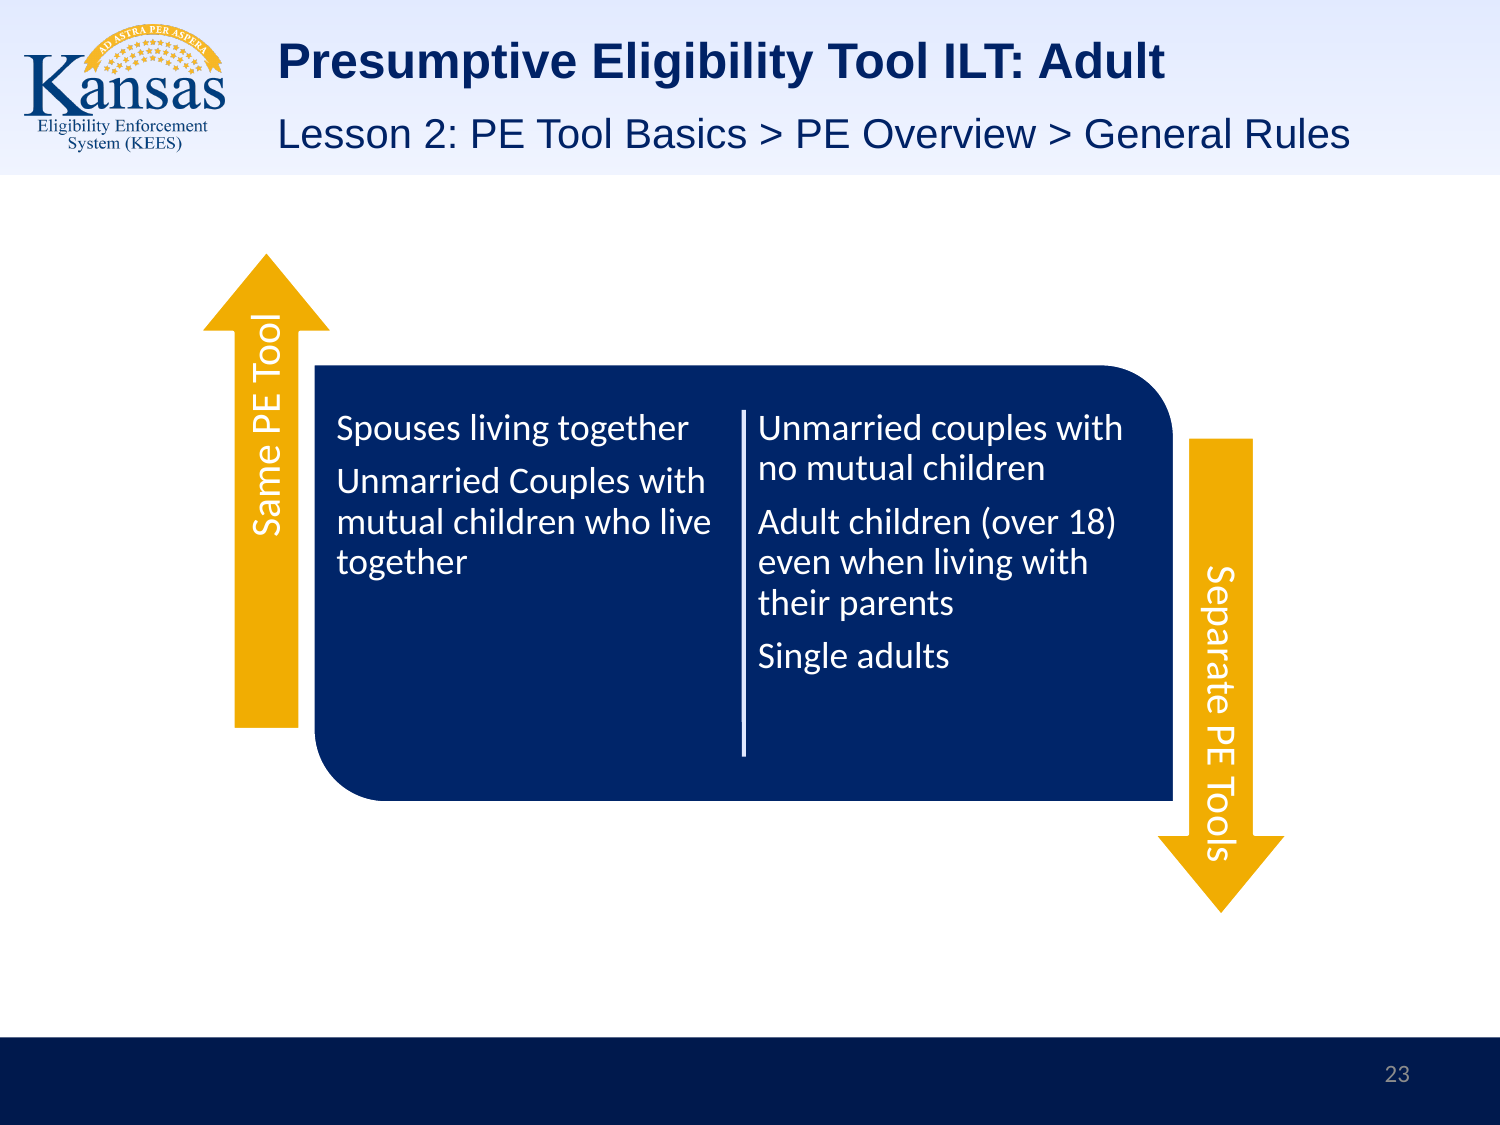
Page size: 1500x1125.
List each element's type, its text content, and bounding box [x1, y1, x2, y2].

text_box Lesson 2: PE Tool Basics > PE Overview > General Rules [262, 99, 1425, 175]
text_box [87, 249, 1401, 917]
picture [24, 24, 225, 154]
title Presumptive Eligibility Tool ILT: Adult [262, 11, 1425, 99]
slide_number 23 [1074, 1042, 1425, 1103]
